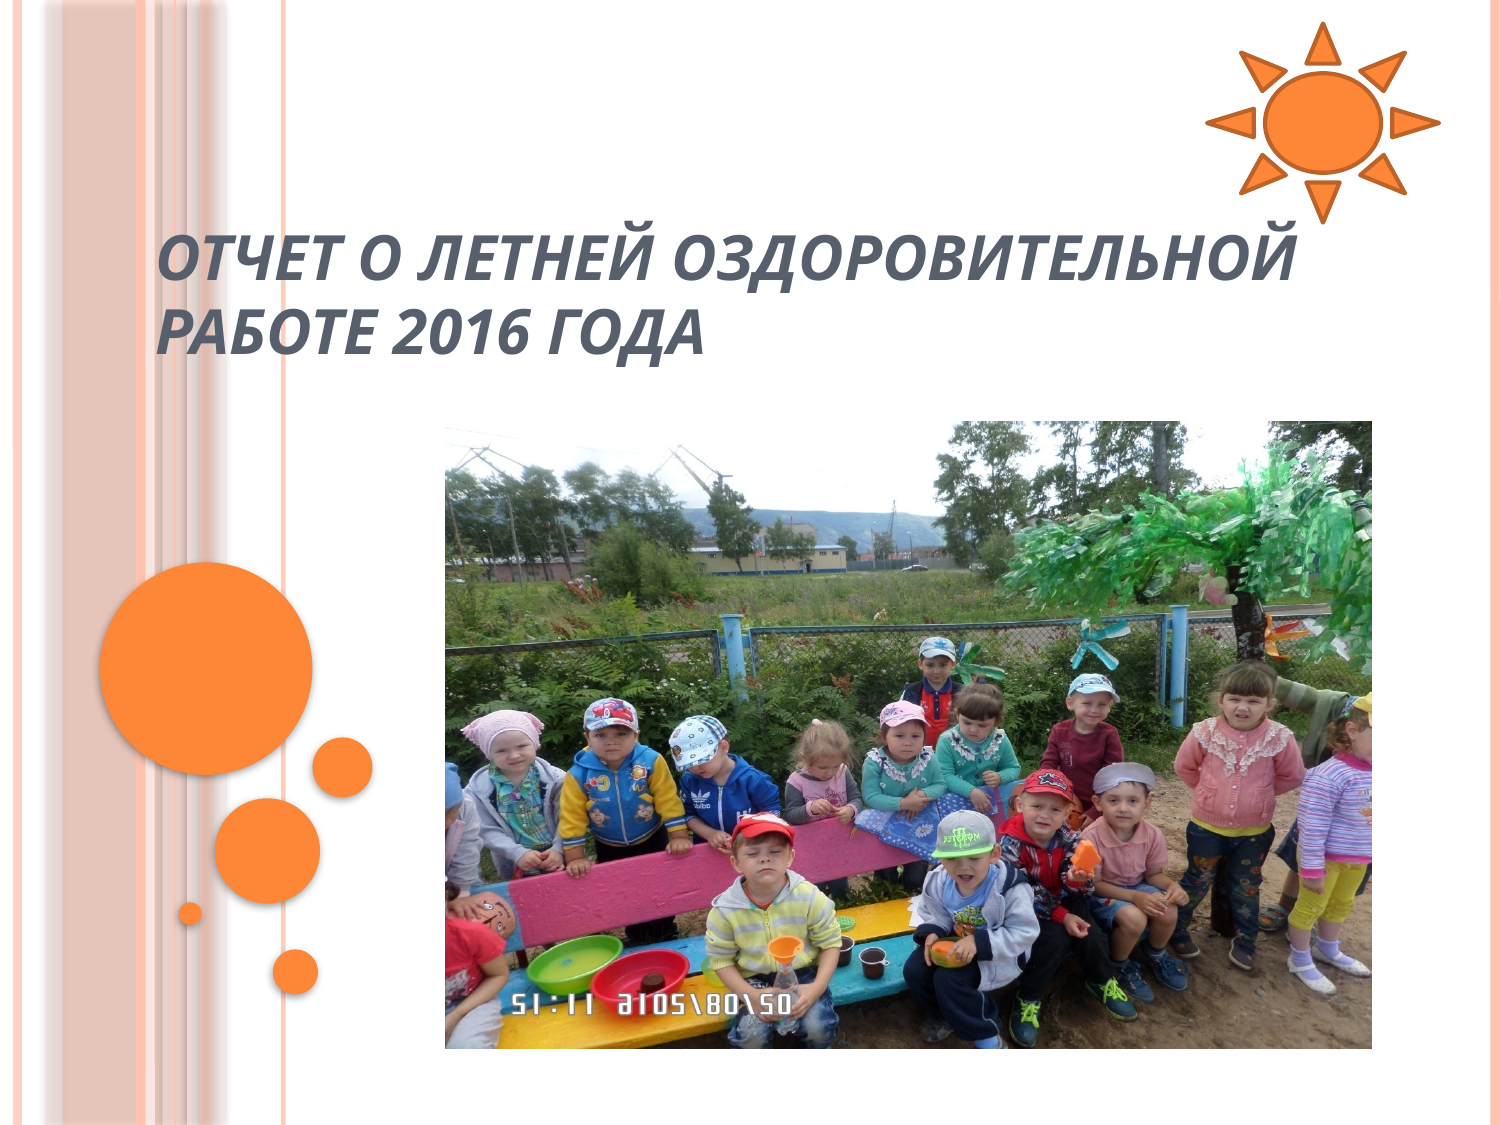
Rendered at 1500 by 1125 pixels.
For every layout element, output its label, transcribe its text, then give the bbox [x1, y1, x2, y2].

text_box [1239, 50, 1288, 94]
text_box [1204, 106, 1256, 140]
text_box [1358, 50, 1407, 94]
text_box [1304, 180, 1342, 225]
text_box [1262, 71, 1384, 175]
picture [444, 421, 1372, 1050]
text_box [1390, 106, 1442, 140]
title Отчет о летней оздоровительной работе 2016 года [140, 117, 1416, 375]
text_box [1239, 152, 1288, 196]
text_box [1304, 21, 1342, 66]
text_box [1358, 152, 1407, 196]
